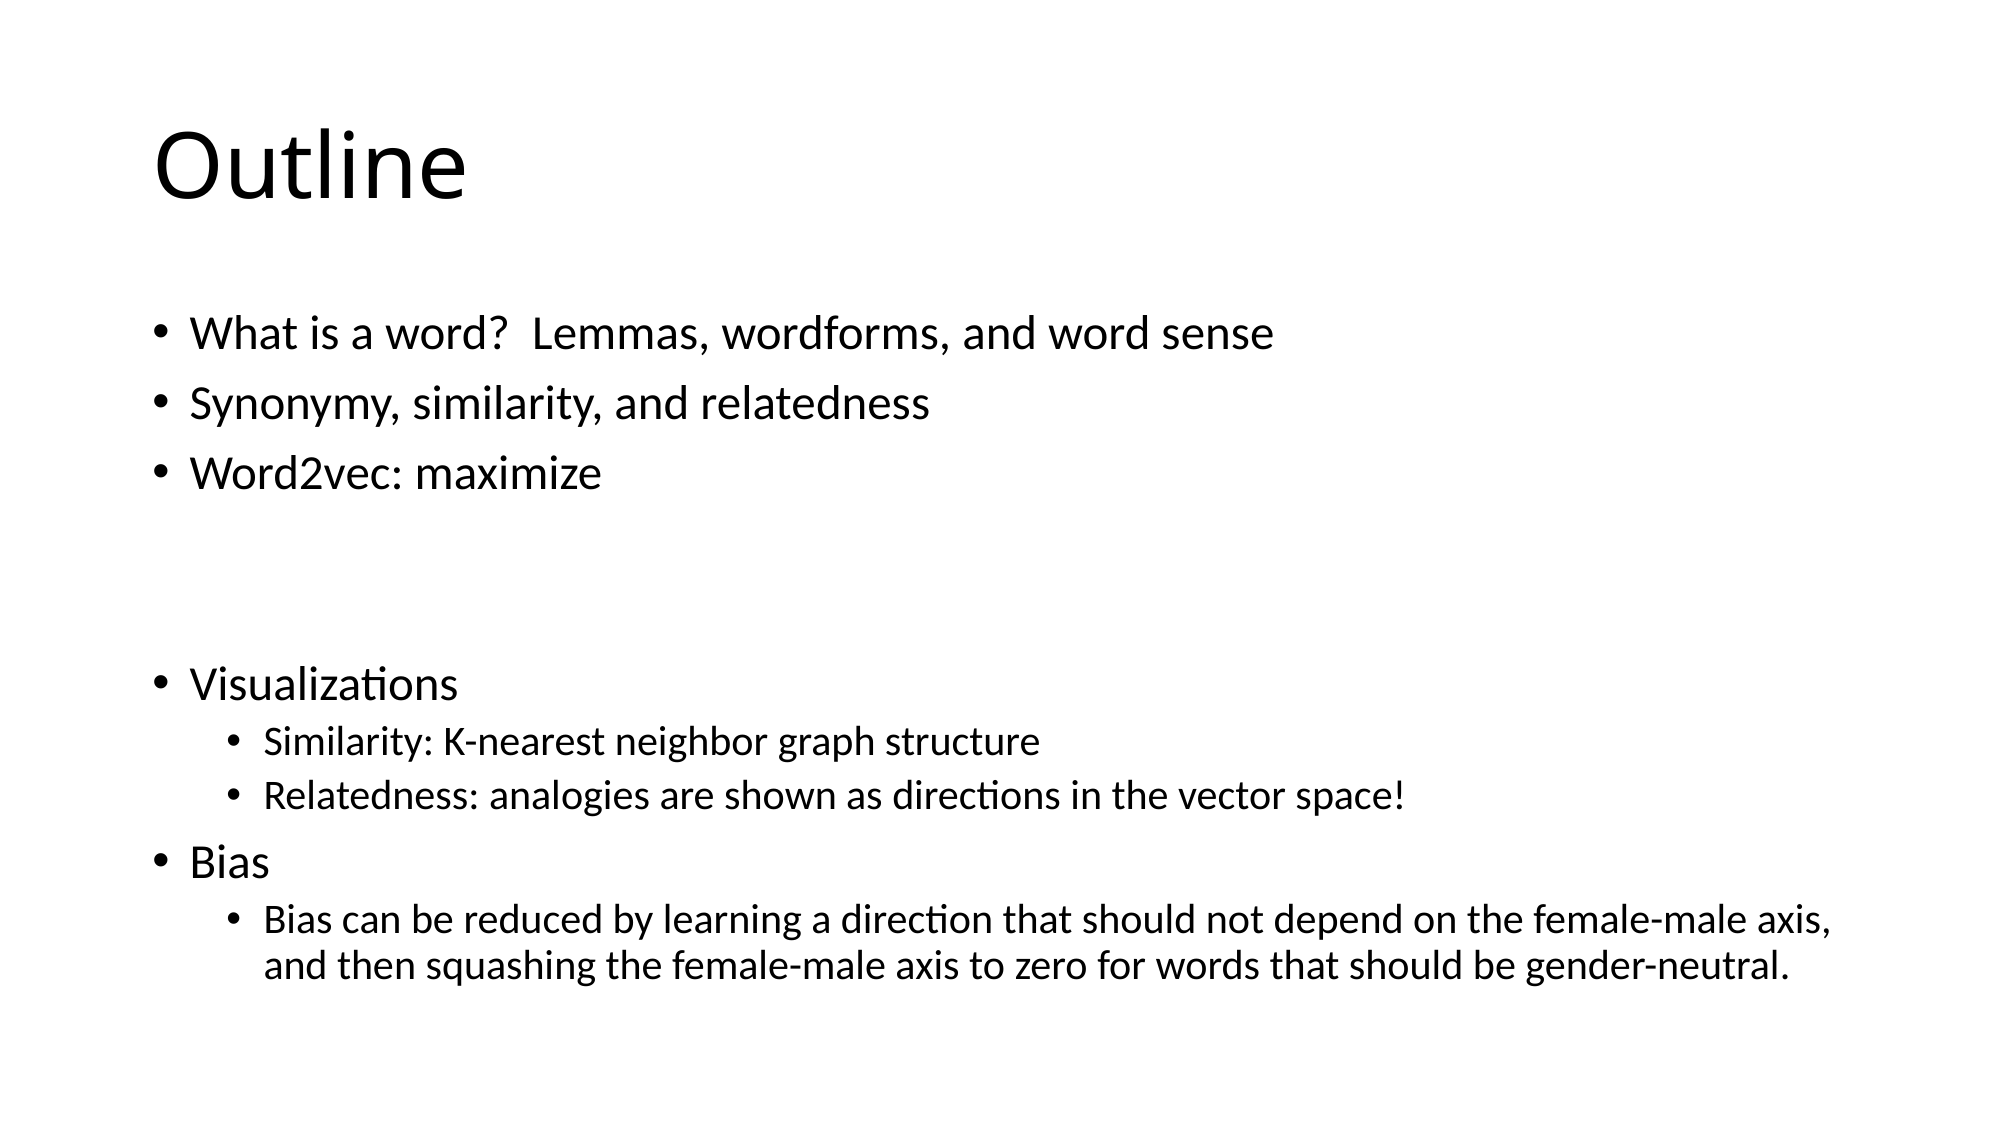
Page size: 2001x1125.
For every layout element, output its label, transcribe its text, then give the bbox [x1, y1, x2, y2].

title Outline [137, 59, 1863, 278]
